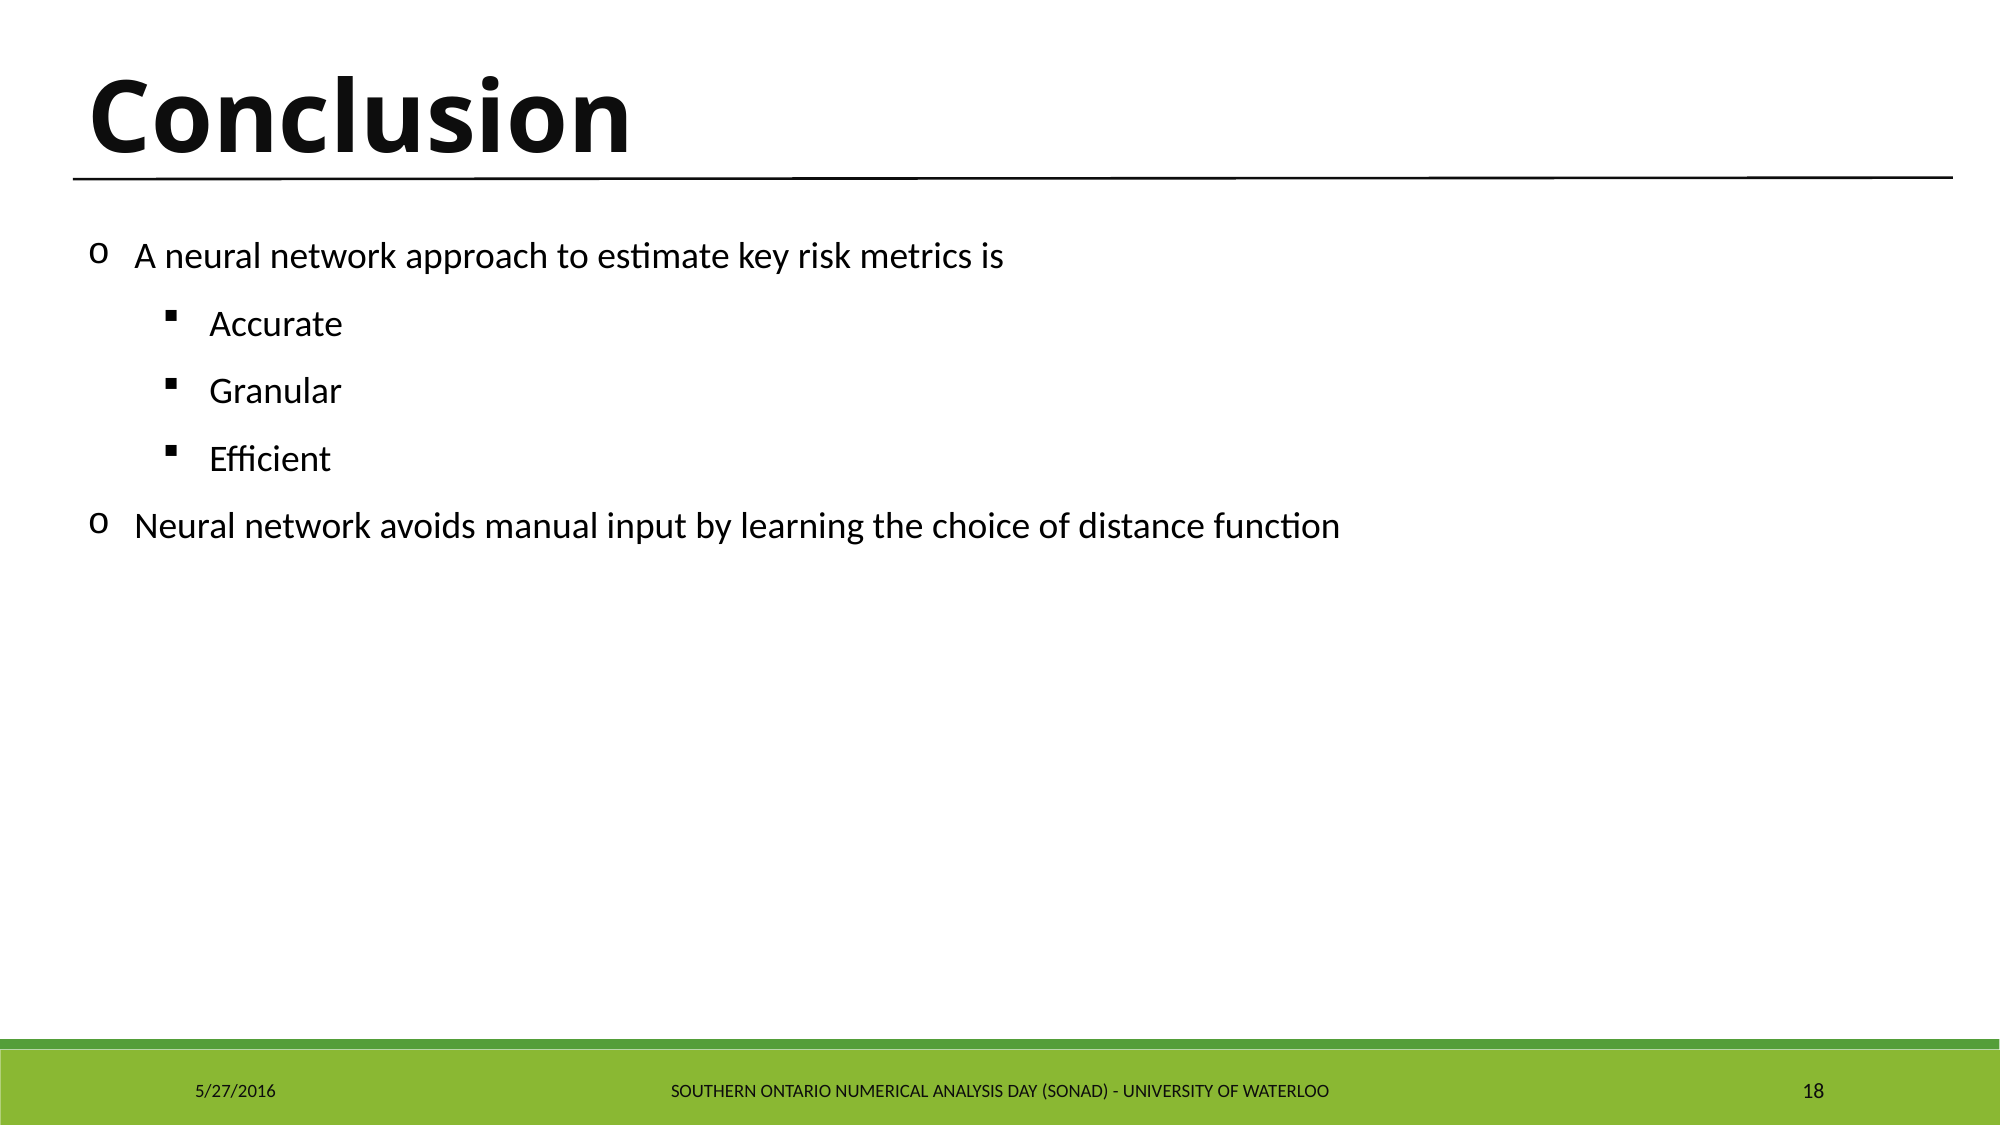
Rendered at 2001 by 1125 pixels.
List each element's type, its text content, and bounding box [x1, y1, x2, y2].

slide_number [180, 1059, 586, 1120]
text_box A neural network approach to estimate key risk metrics is Accurate Granular Efficient Neural network avoids manual input by learning the choice of distance function [72, 201, 1944, 621]
text_box Conclusion [72, 45, 1907, 176]
footer Southern Ontario Numerical Analysis Day (SONAD) - University of Waterloo [604, 1059, 1396, 1120]
slide_number 18 [1624, 1059, 1840, 1120]
